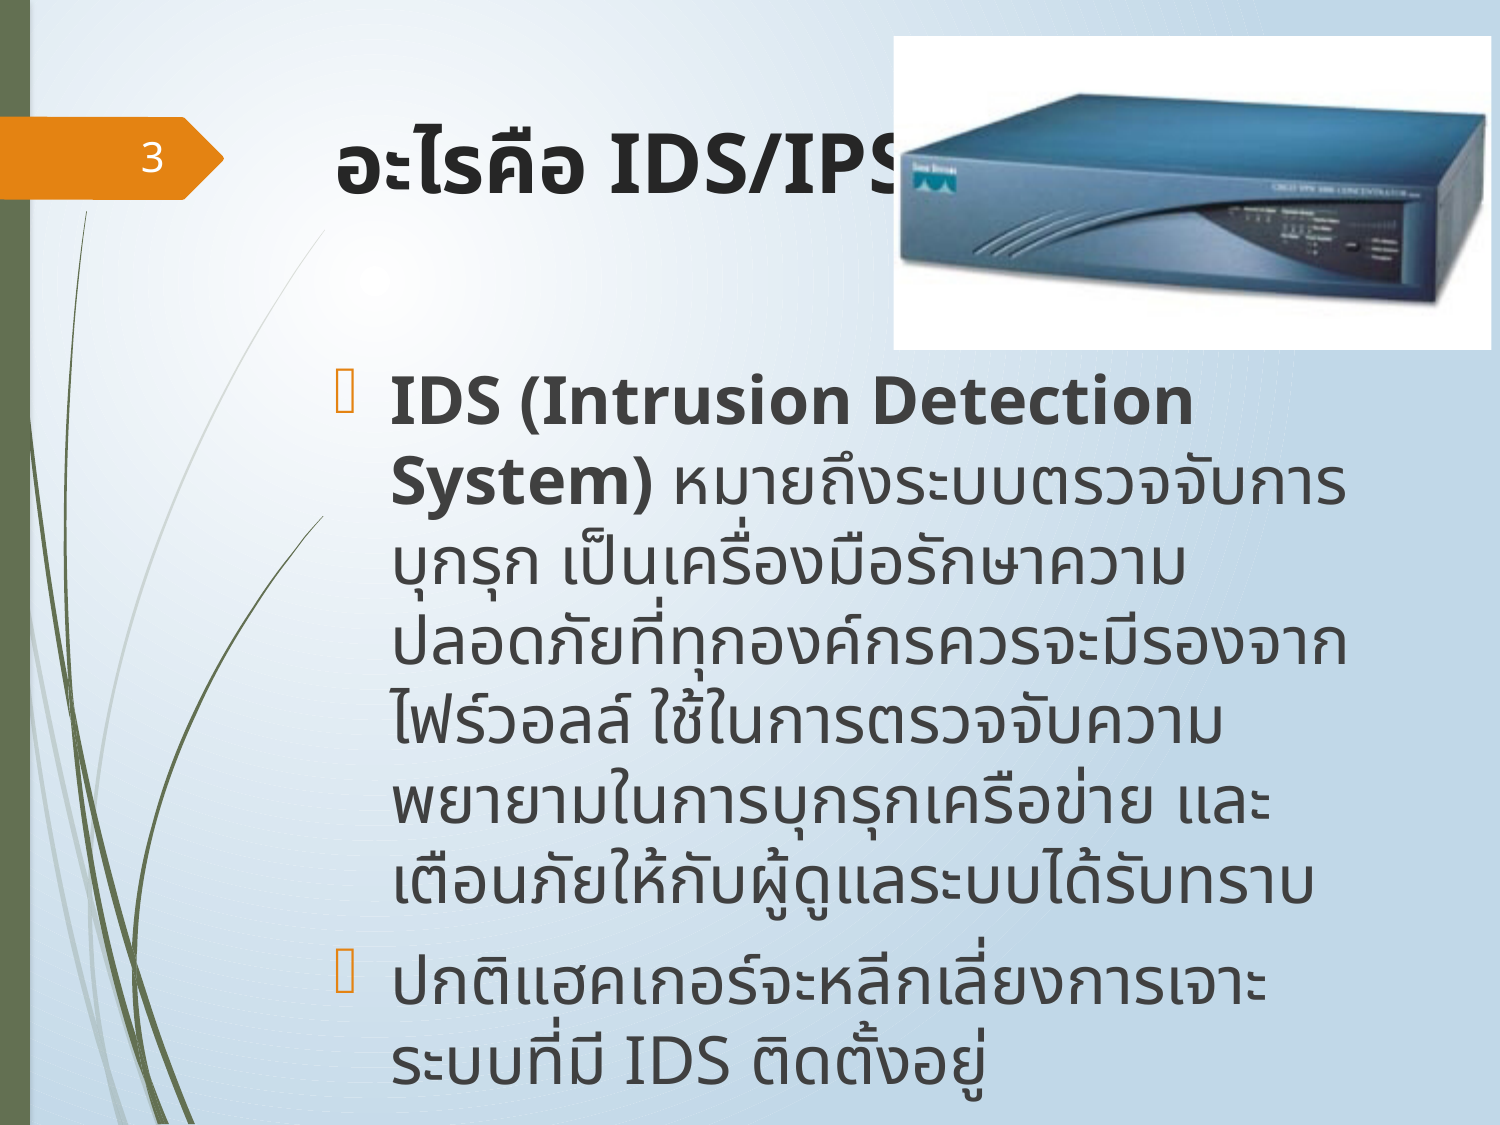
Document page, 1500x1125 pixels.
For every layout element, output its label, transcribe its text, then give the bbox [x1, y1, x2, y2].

list IDS (Intrusion Detection System) หมายถึงระบบตรวจจับการบุกรุก เป็นเครื่องมือรักษาความปลอดภัยที่ทุกองค์กรควรจะมีรองจากไฟร์วอลล์ ใช้ในการตรวจจับความพยายามในการบุกรุกเครือข่าย และเตือนภัยให้กับผู้ดูแลระบบได้รับทราบ ปกติแฮคเกอร์จะหลีกเลี่ยงการเจาะระบบที่มี IDS ติดตั้งอยู่ [318, 350, 1400, 970]
picture [893, 36, 1492, 351]
slide_number 3 [83, 129, 180, 190]
title อะไรคือ IDS/IPS ? [319, 102, 888, 313]
